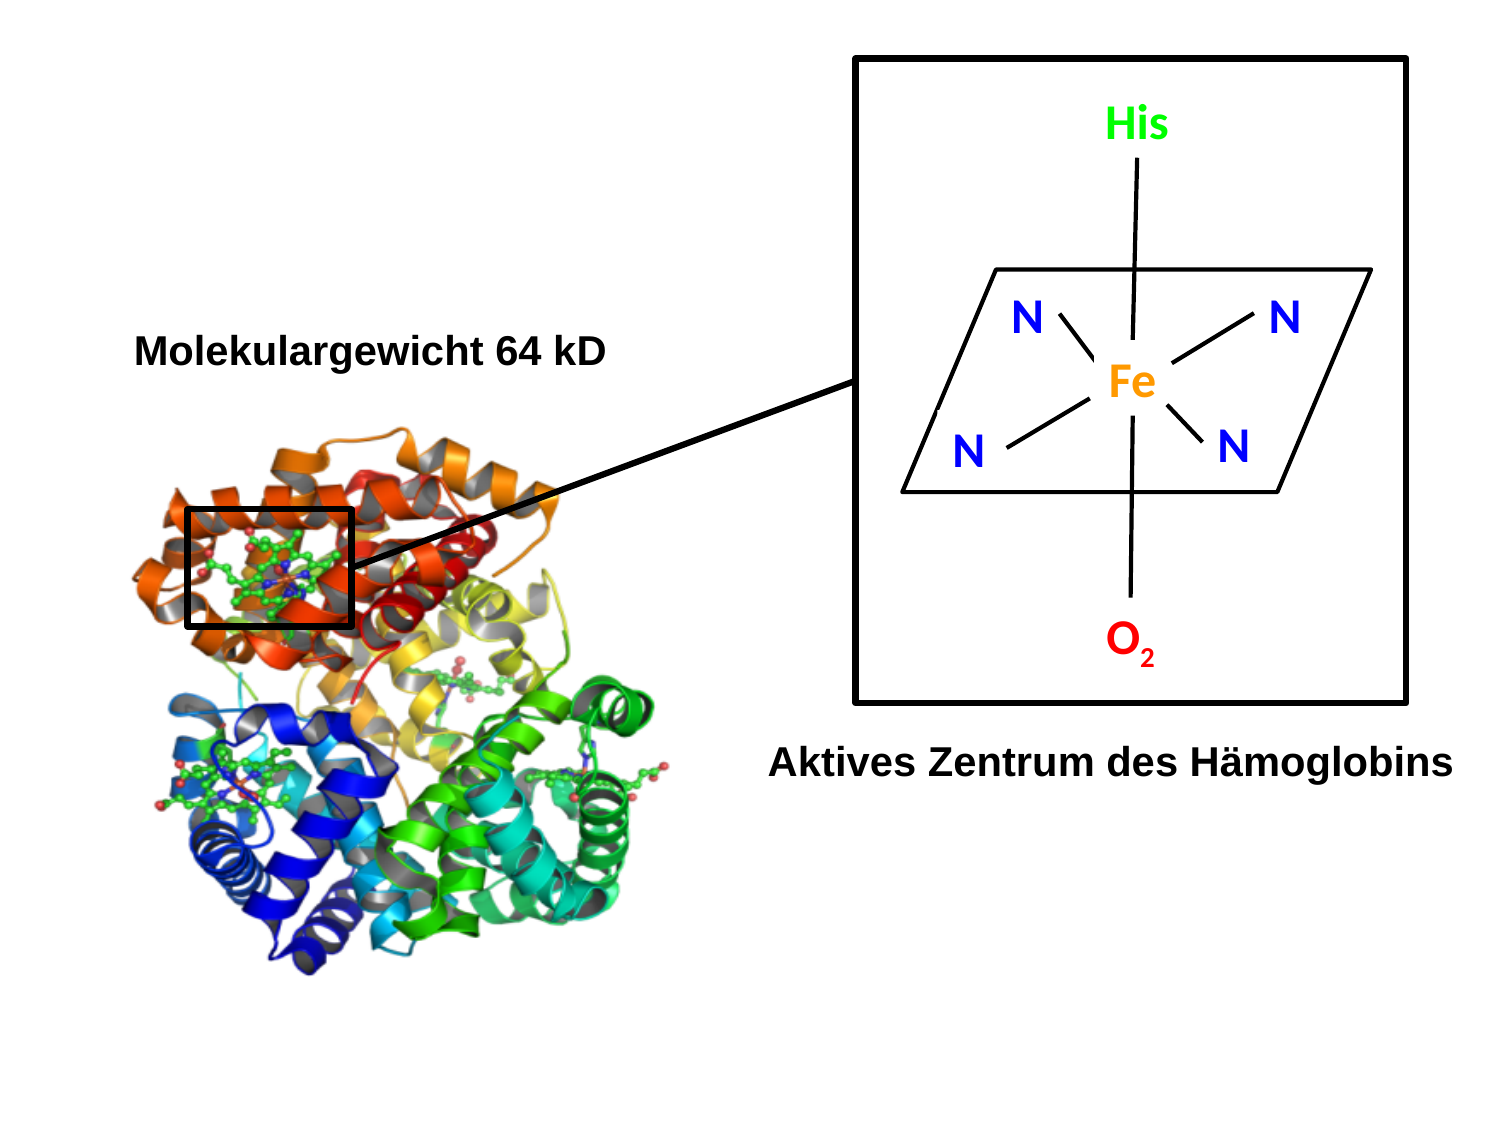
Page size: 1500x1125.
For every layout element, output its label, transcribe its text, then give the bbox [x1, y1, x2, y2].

picture [58, 413, 728, 1005]
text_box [855, 58, 1407, 704]
text_box Molekulargewicht 64 kD [118, 316, 622, 382]
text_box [351, 380, 856, 569]
text_box Aktives Zentrum des Hämoglobins [752, 726, 1470, 792]
